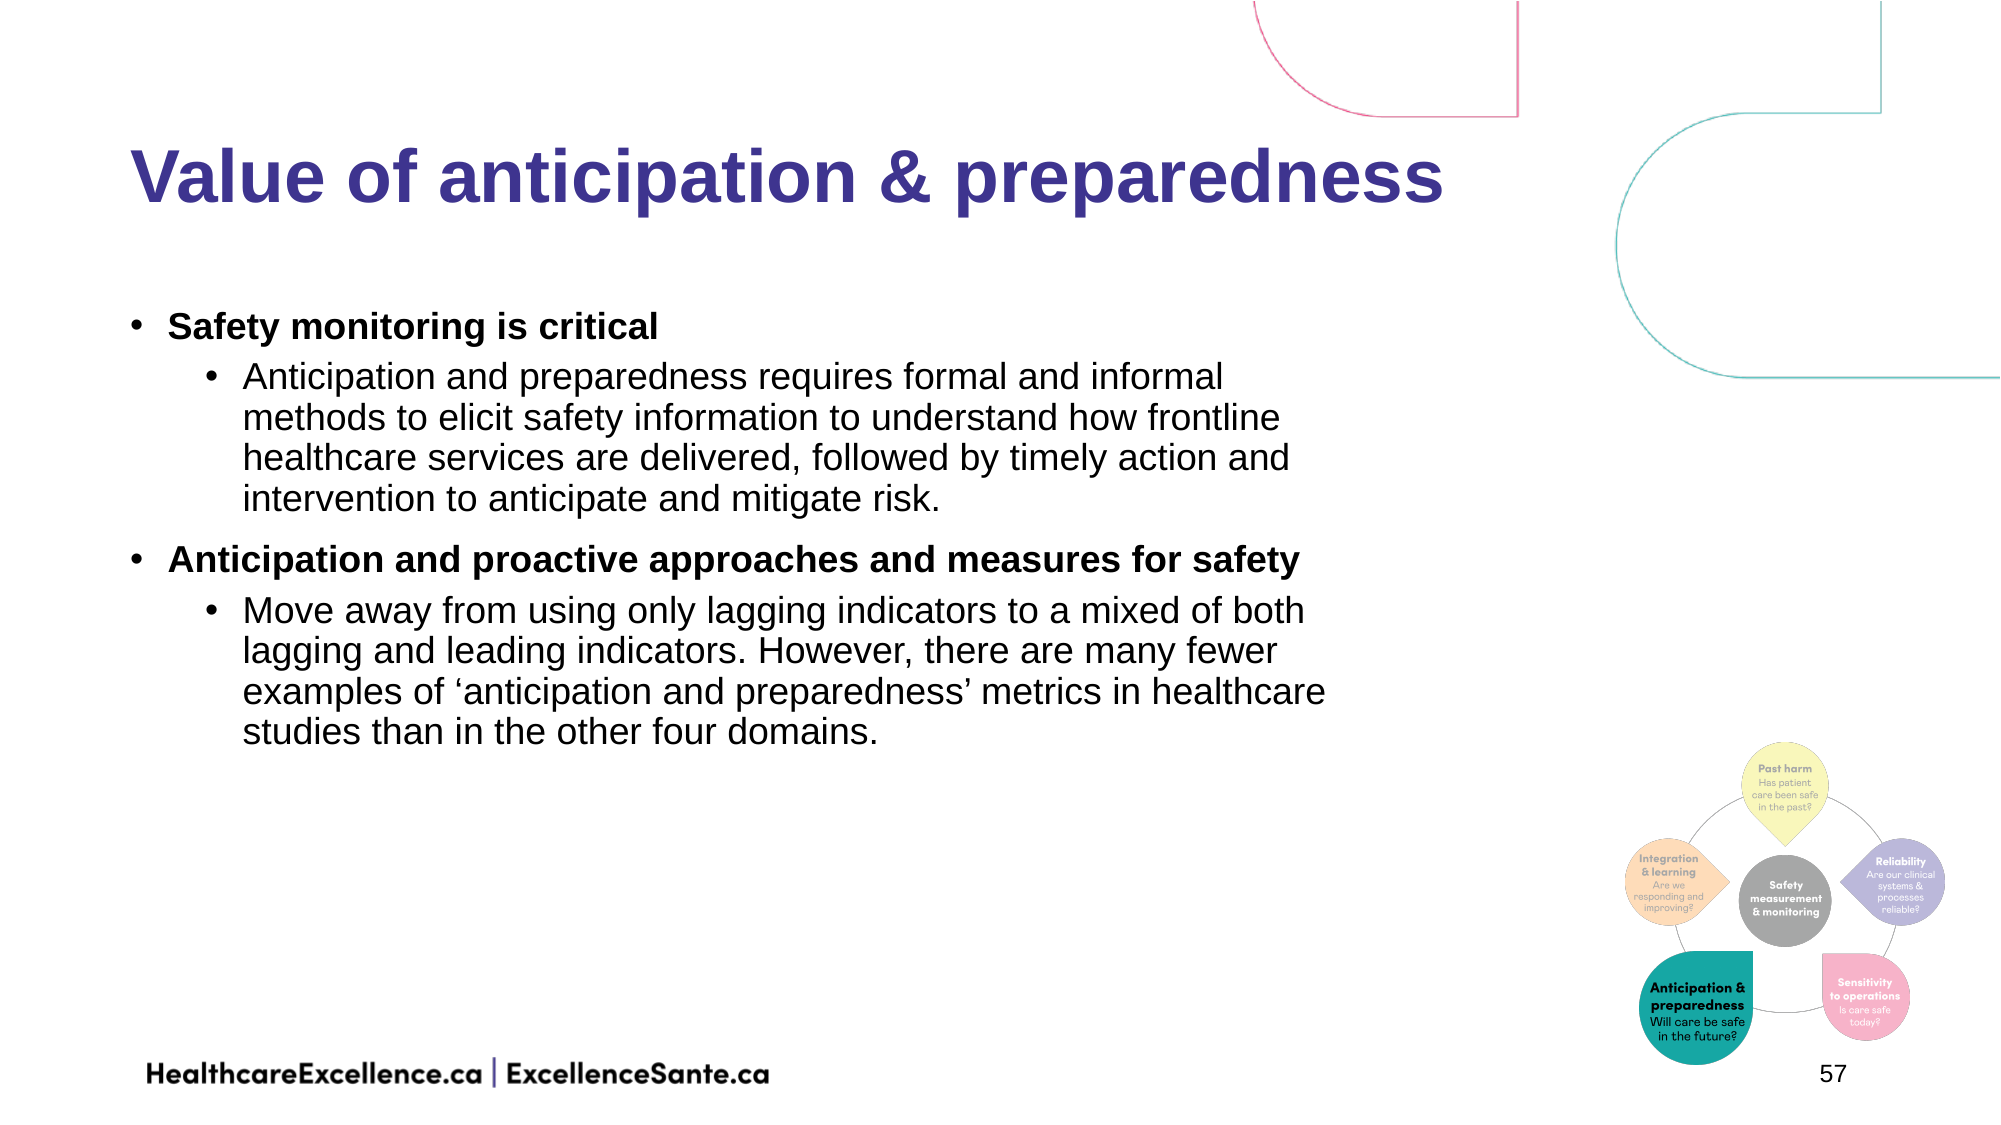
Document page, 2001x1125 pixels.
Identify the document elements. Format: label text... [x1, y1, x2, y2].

picture [1002, 1, 2000, 623]
picture [137, 1051, 778, 1094]
title Value of anticipation & preparedness [115, 130, 1830, 454]
text_box Safety monitoring is critical Anticipation and preparedness requires formal and informal methods to elicit safety information to understand how frontline healthcare services are delivered, followed by timely action and intervention to anticipate and mitigate risk. Anticipation and proactive approaches and measures for safety Move away from using only lagging indicators to a mixed of both lagging and leading indicators. However, there are many fewer examples of ‘anticipation and preparedness’ metrics in healthcare studies than in the other four domains. [115, 454, 1376, 937]
picture [1625, 742, 1945, 1065]
slide_number 57 [1412, 1042, 1863, 1103]
